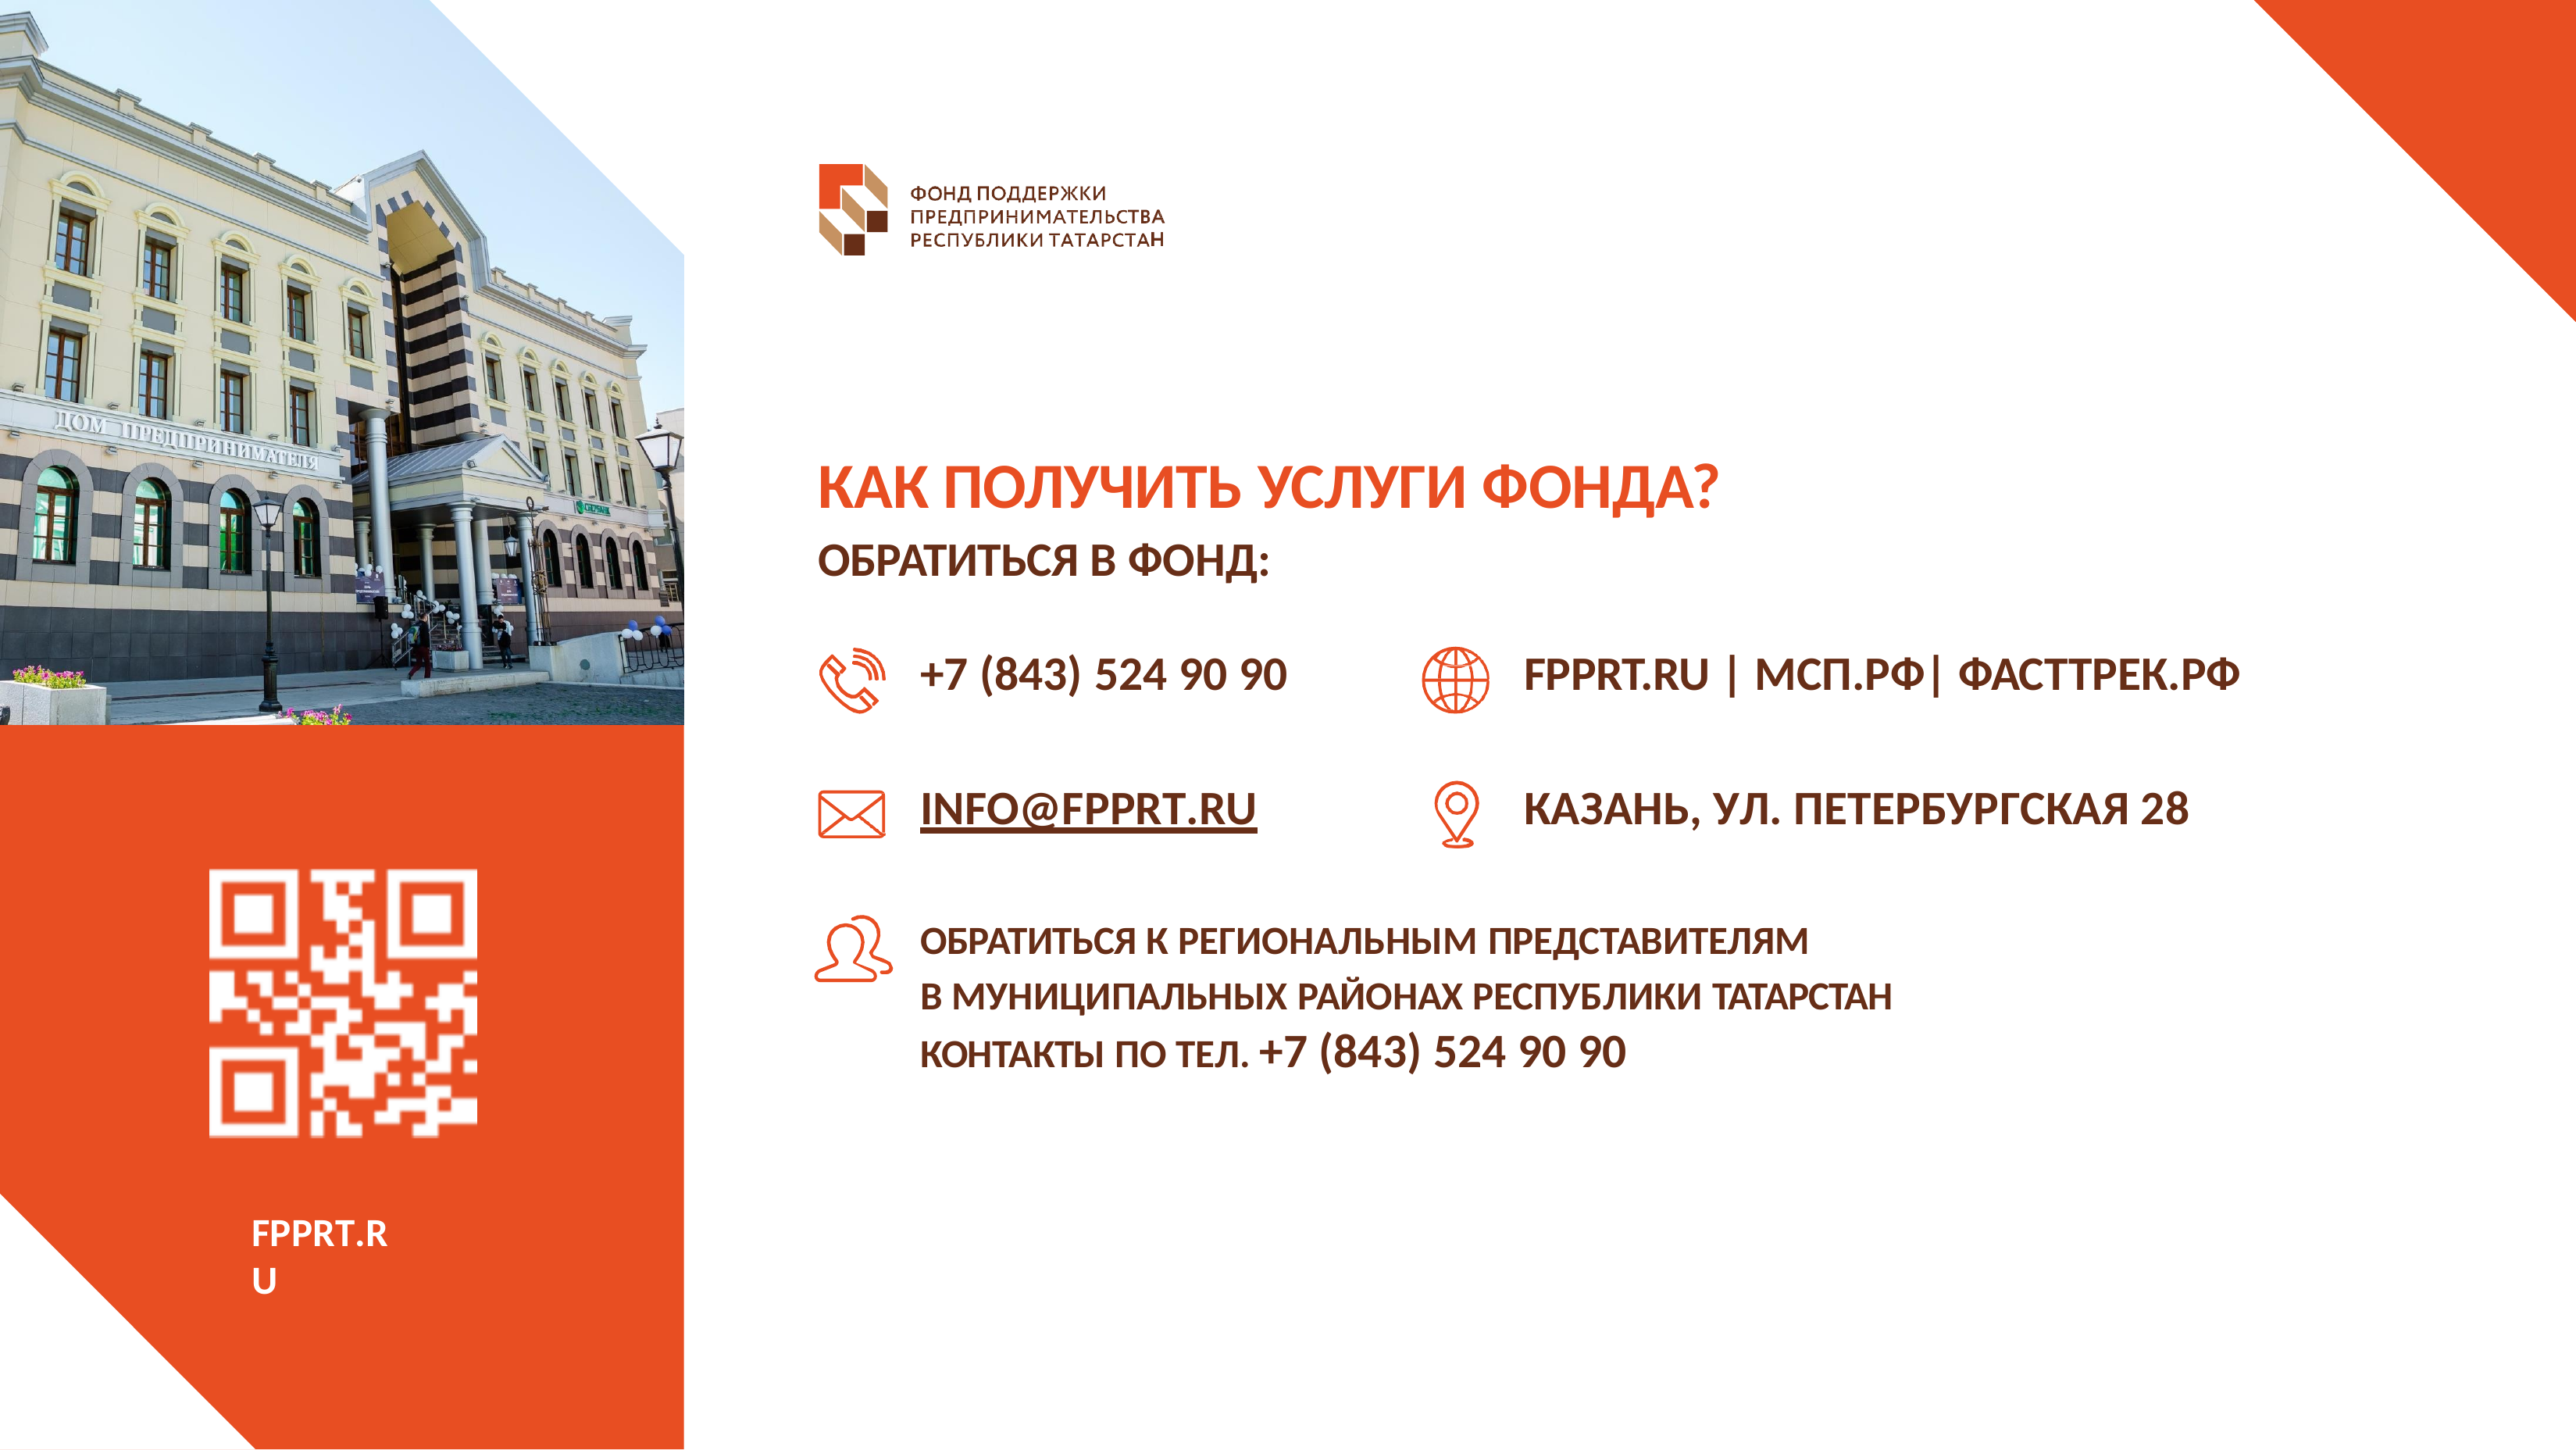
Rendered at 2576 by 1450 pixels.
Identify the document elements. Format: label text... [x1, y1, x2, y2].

picture [209, 869, 477, 1139]
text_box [818, 790, 886, 839]
text_box [814, 923, 877, 983]
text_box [0, 0, 685, 1450]
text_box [1434, 780, 1480, 848]
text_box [1422, 646, 1490, 714]
text_box +7 (843) 524 90 90 FPPRT.RU | МСП.РФ| ФАСТТРЕК.РФ INFO@FPPRT.RU КАЗАНЬ, УЛ. ПЕТЕРБУРГСКАЯ 28 ОБРАТИТЬСЯ К РЕГИОНАЛЬНЫМ ПРЕДСТАВИТЕЛЯМ В МУНИЦИПАЛЬНЫХ РАЙОНАХ РЕСПУБЛИКИ ТАТАРСТАН КОНТАКТЫ ПО ТЕЛ. +7 (843) 524 90 90 [918, 641, 2252, 1077]
text_box [2253, 0, 2576, 323]
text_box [819, 647, 886, 714]
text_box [819, 163, 888, 256]
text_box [911, 186, 1165, 247]
text_box [851, 915, 894, 974]
title КАК ПОЛУЧИТЬ УСЛУГИ ФОНДА? ОБРАТИТЬСЯ В ФОНД: [816, 432, 1732, 687]
